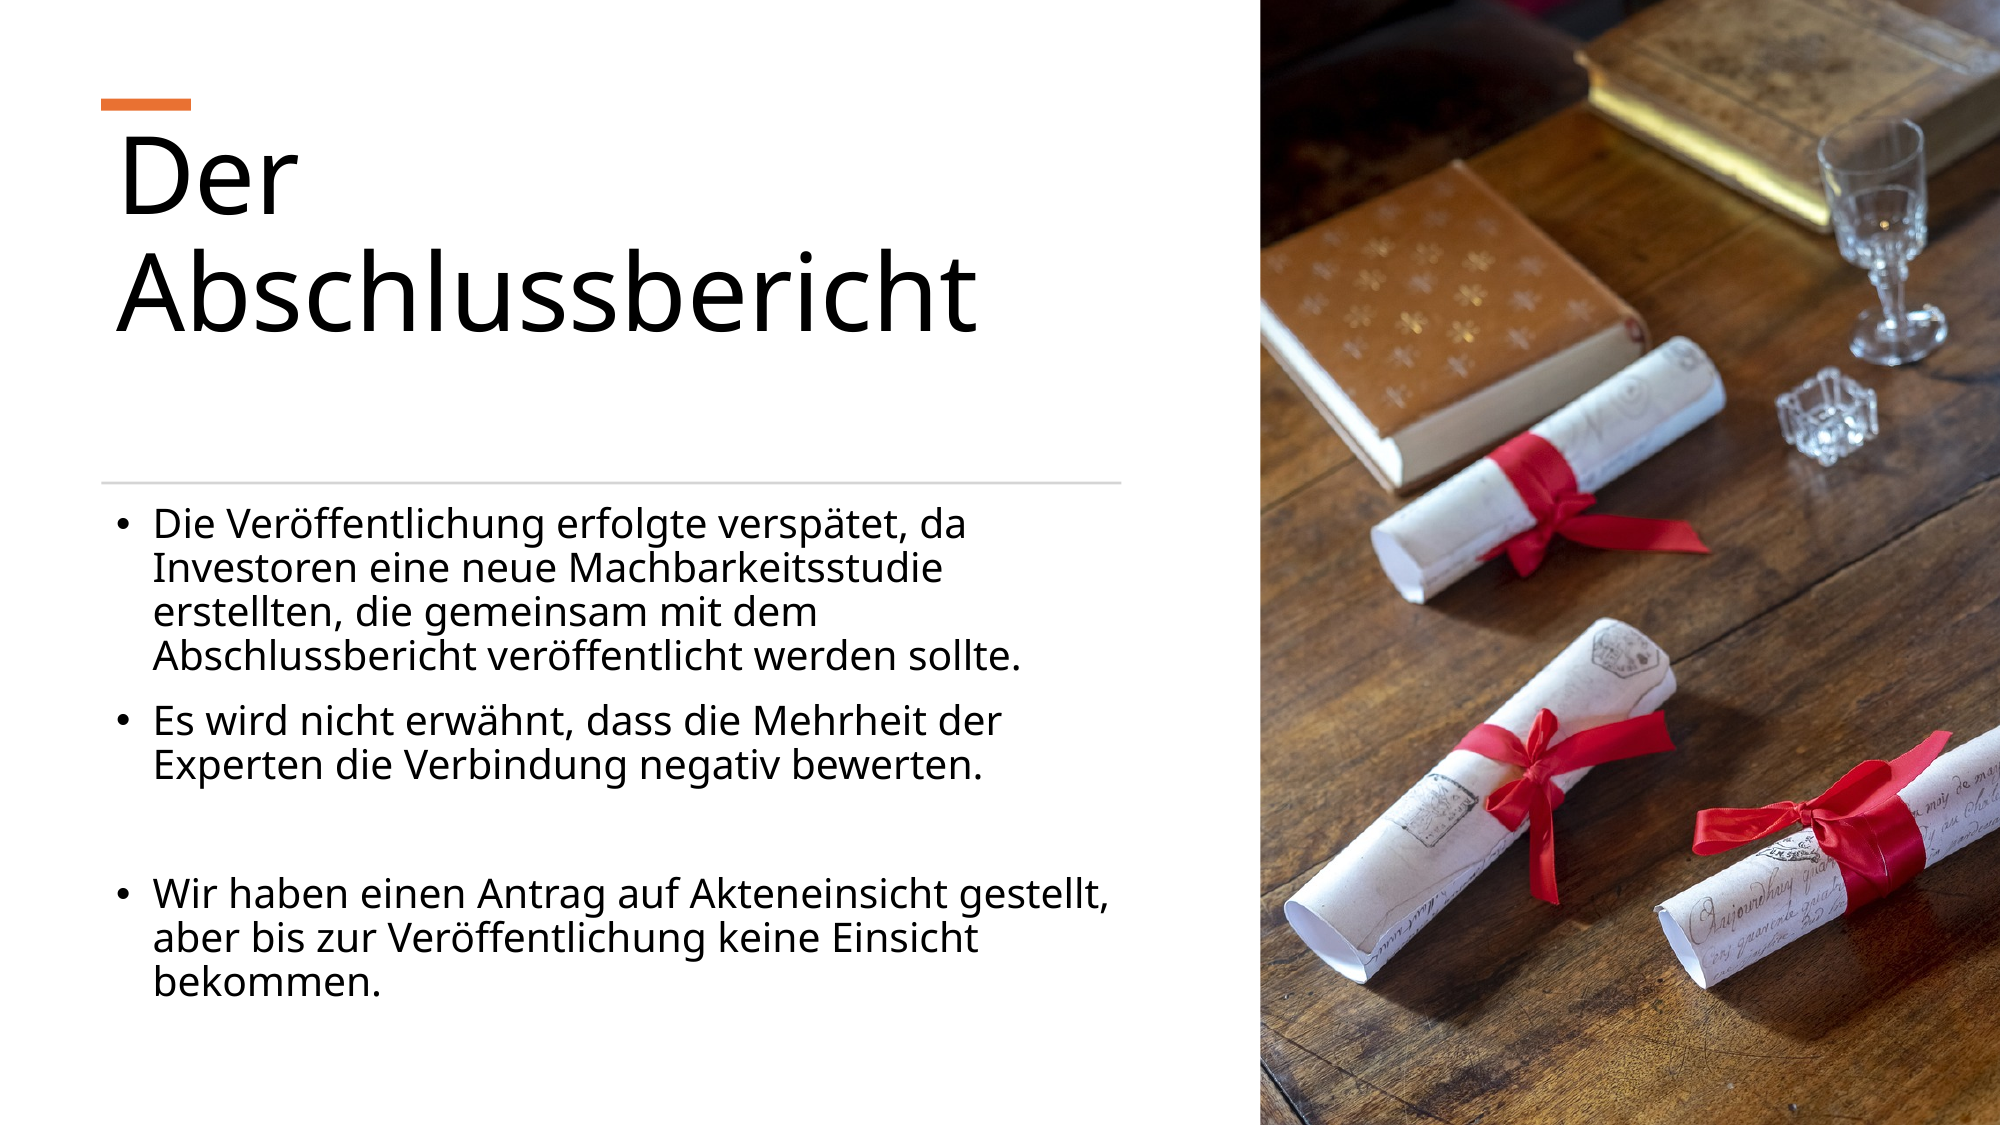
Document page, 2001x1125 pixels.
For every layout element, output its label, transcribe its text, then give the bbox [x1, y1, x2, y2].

picture [1259, 0, 2000, 1125]
text_box [99, 97, 193, 112]
text_box [100, 480, 1123, 486]
list Die Veröffentlichung erfolgte verspätet, da Investoren eine neue Machbarkeitsstudie erstellten, die gemeinsam mit dem Abschlussbericht veröffentlicht werden sollte. Es wird nicht erwähnt, dass die Mehrheit der Experten die Verbindung negativ bewerten. Wir haben einen Antrag auf Akteneinsicht gestellt, aber bis zur Veröffentlichung keine Einsicht bekommen. [100, 495, 1130, 1014]
title Der Abschlussbericht [100, 110, 1130, 363]
text_box [0, 0, 1259, 1125]
